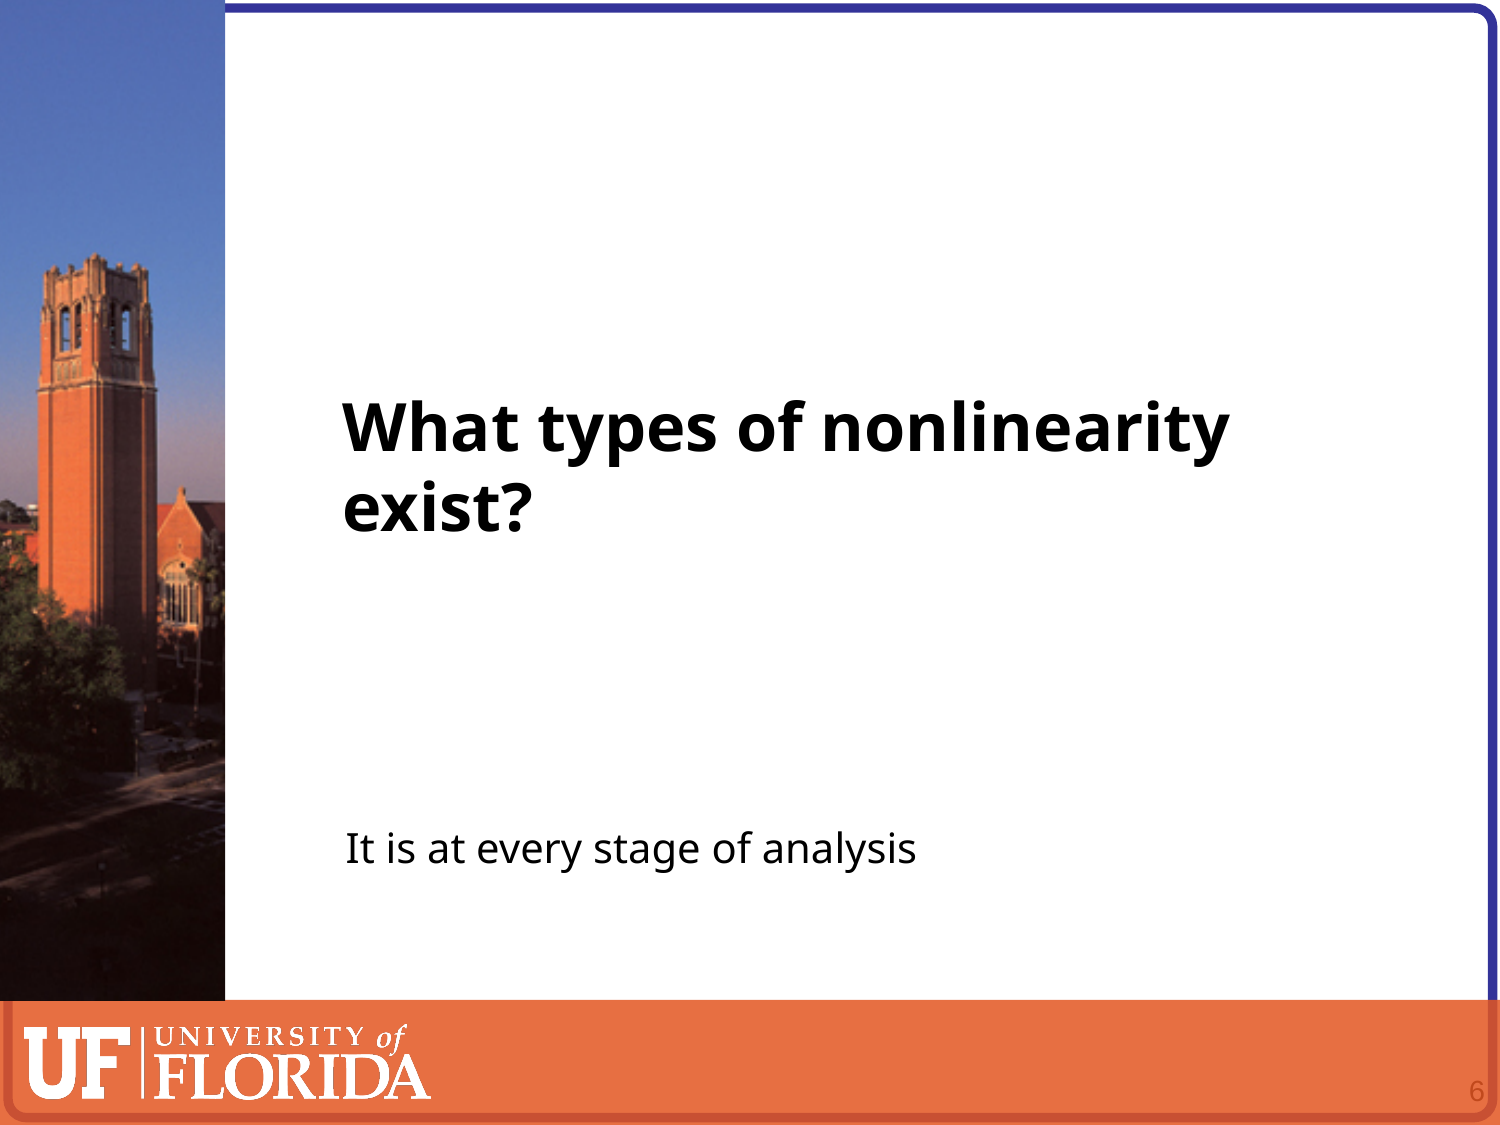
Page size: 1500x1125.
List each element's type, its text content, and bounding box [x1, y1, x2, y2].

picture [24, 1024, 431, 1100]
picture [0, 0, 226, 1001]
list It is at every stage of analysis [330, 633, 1394, 881]
title What types of nonlinearity exist? [327, 376, 1414, 601]
